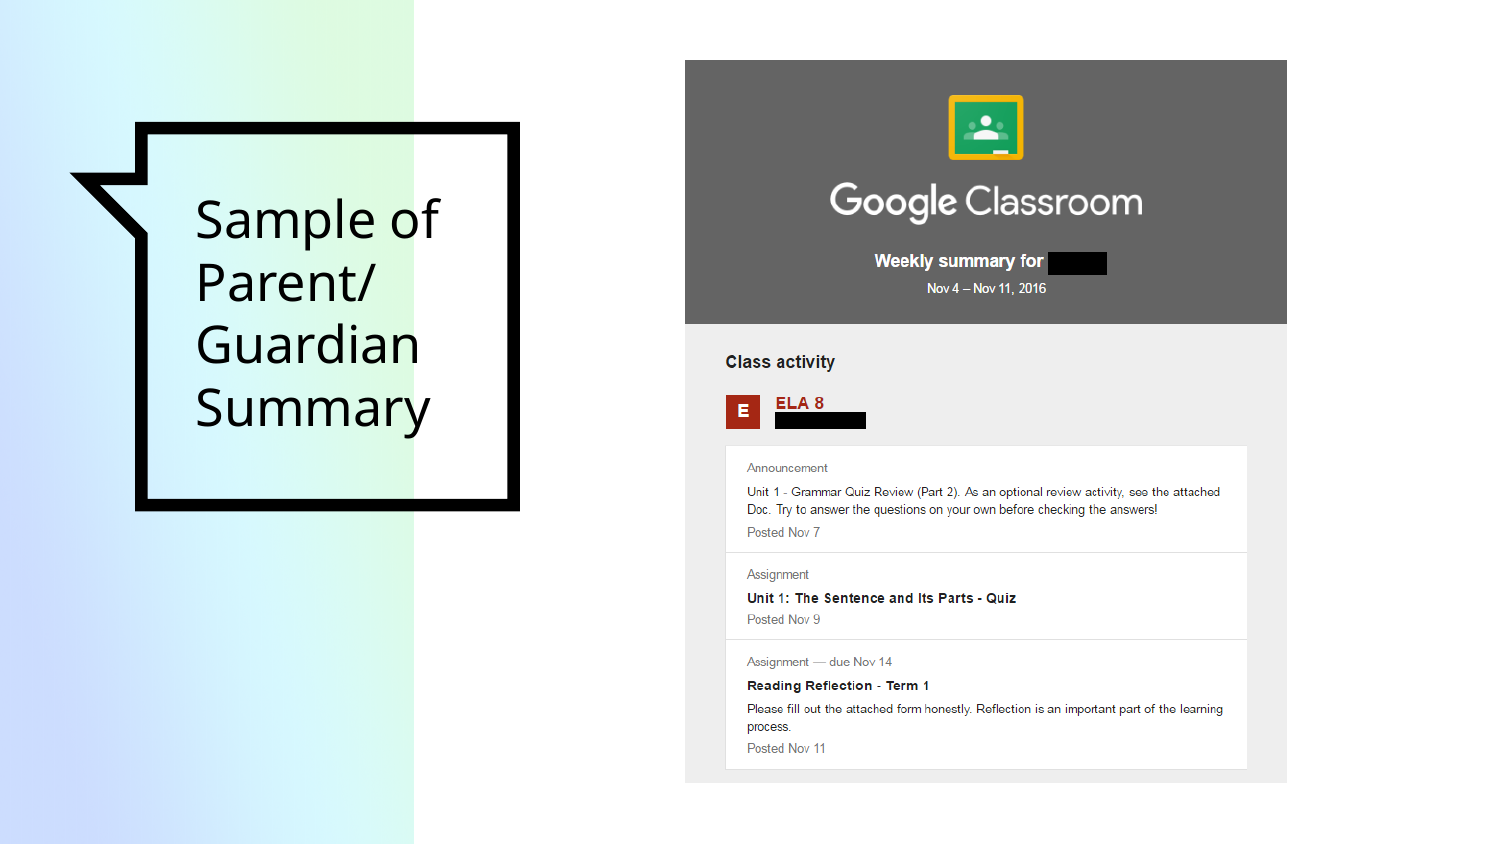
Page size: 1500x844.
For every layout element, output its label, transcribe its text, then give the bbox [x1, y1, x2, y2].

picture [102, 135, 414, 498]
picture [685, 60, 1288, 783]
picture [0, 0, 414, 844]
title Sample of Parent/ Guardian Summary [180, 171, 482, 485]
